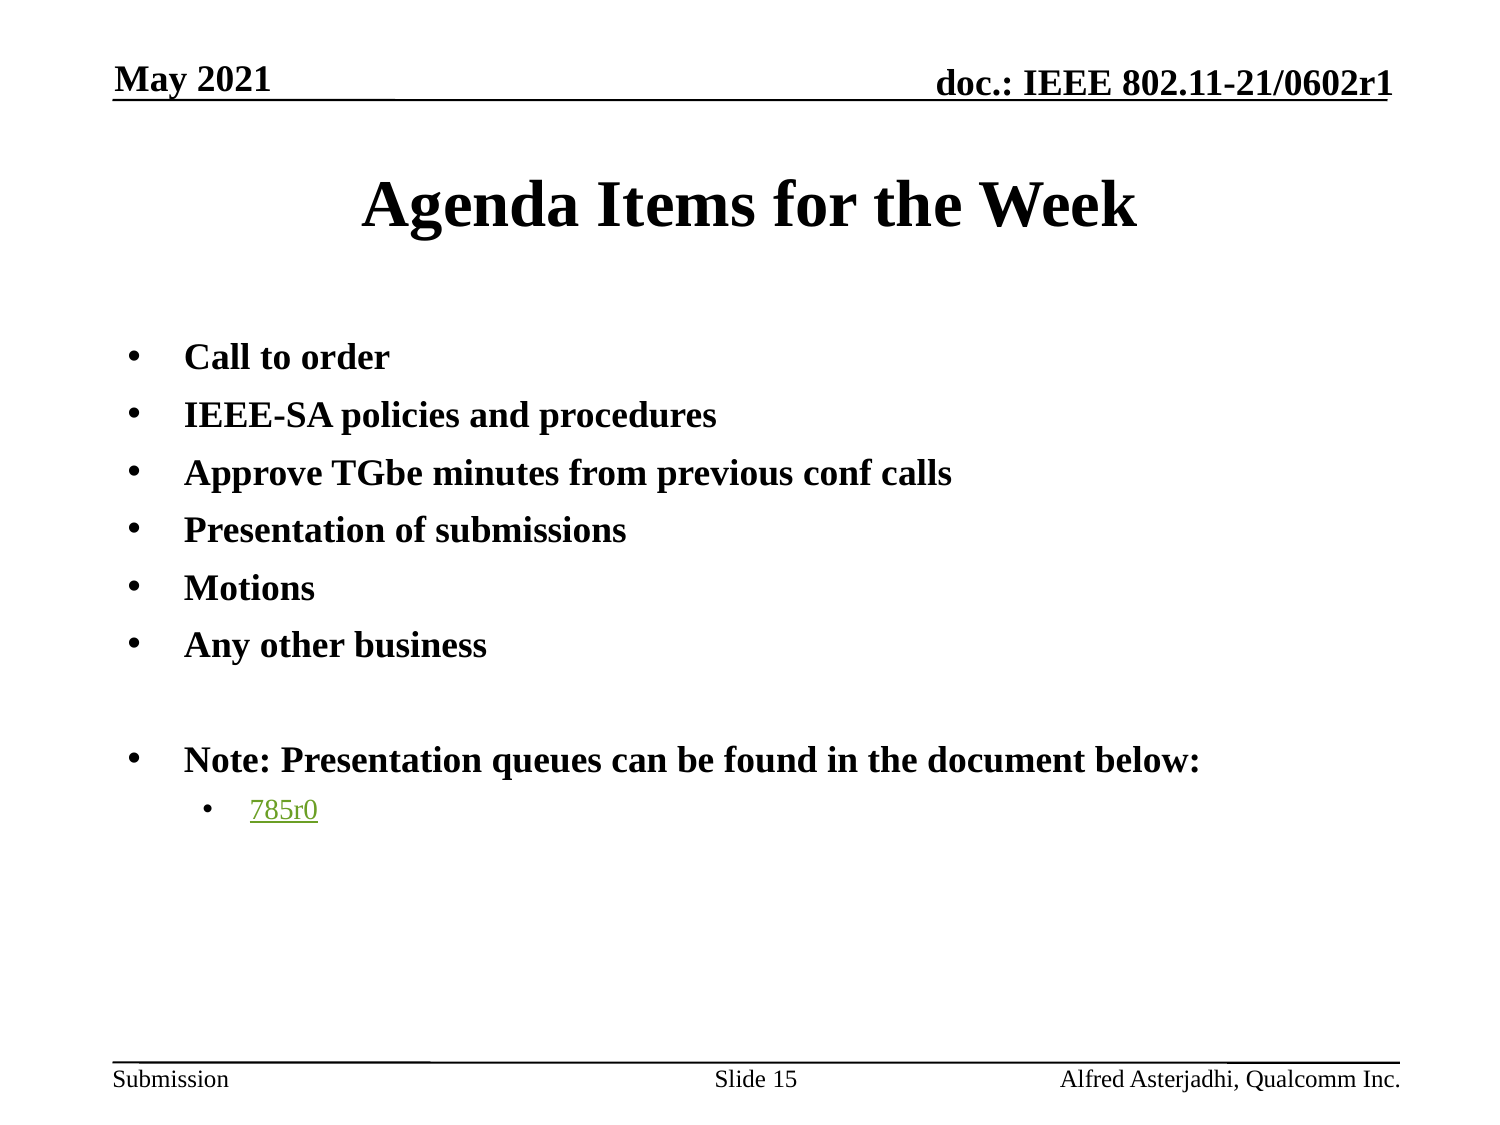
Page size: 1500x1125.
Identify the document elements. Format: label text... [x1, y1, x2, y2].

footer Alfred Asterjadhi, Qualcomm Inc. [878, 1061, 1402, 1093]
slide_number Slide 15 [712, 1061, 800, 1123]
list Call to order IEEE-SA policies and procedures Approve TGbe minutes from previous conf calls Presentation of submissions Motions Any other business Note: Presentation queues can be found in the document below: 785r0 [112, 324, 1388, 1000]
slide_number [114, 54, 493, 100]
title Agenda Items for the Week [112, 112, 1388, 288]
